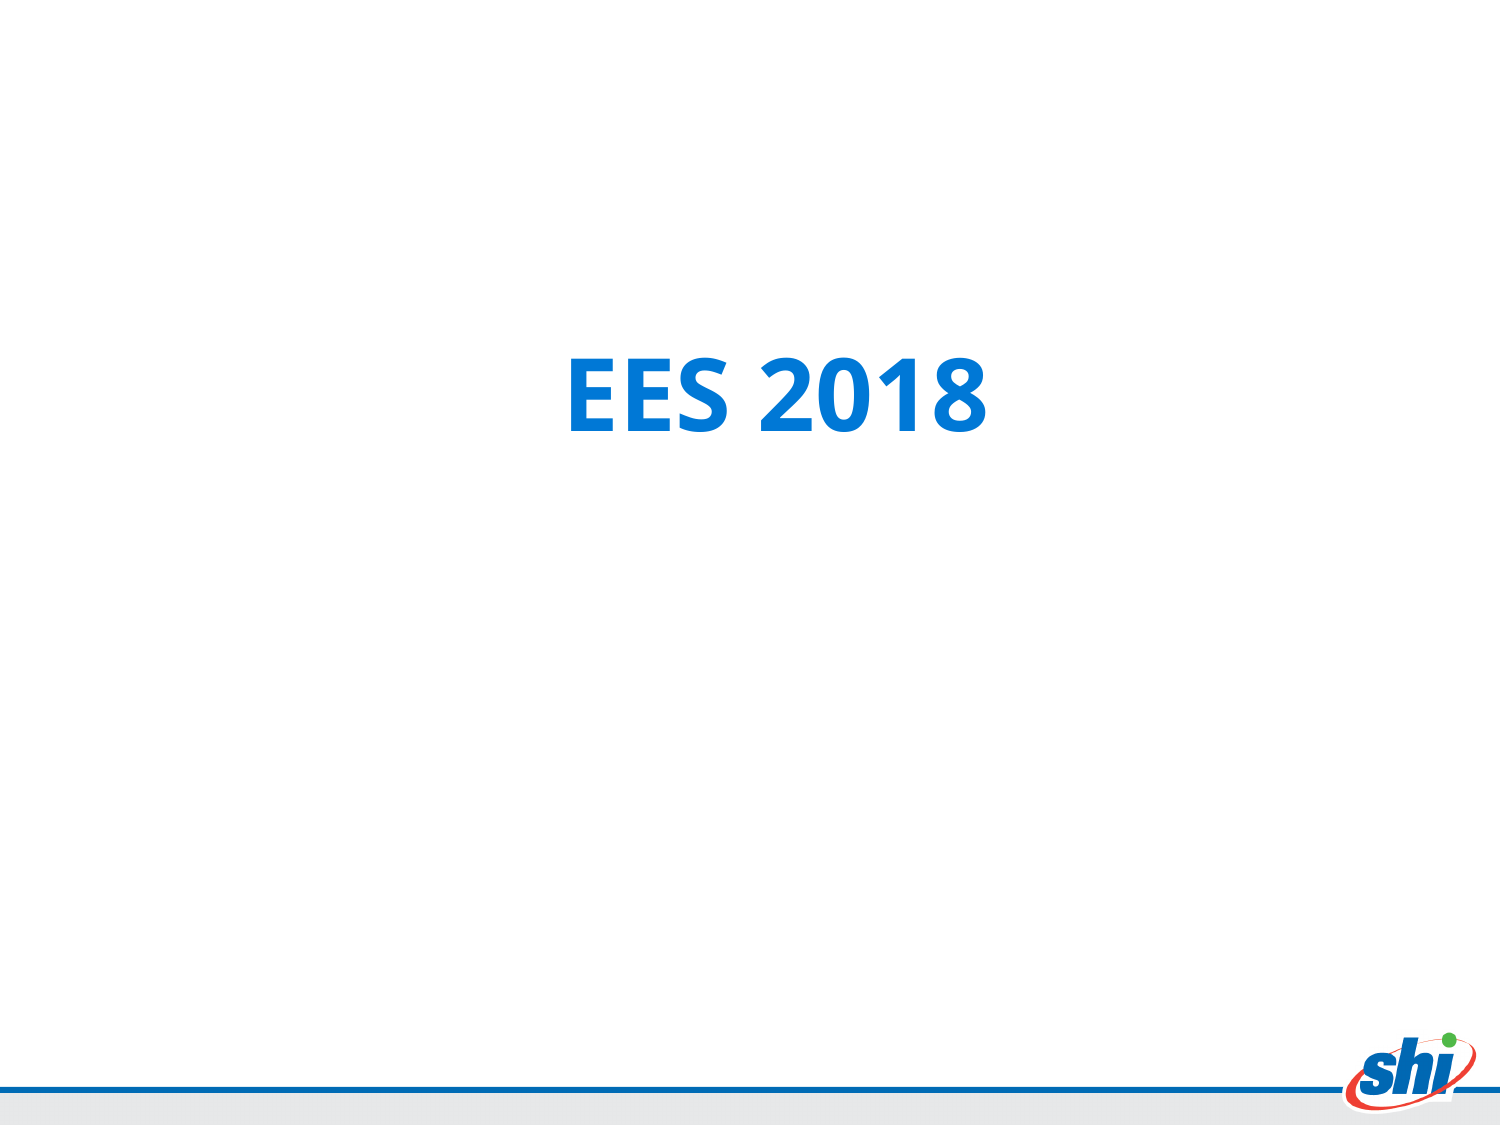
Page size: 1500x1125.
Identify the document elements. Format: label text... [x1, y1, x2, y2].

text_box EES 2018 [252, 323, 1300, 460]
picture [0, 0, 1500, 1125]
